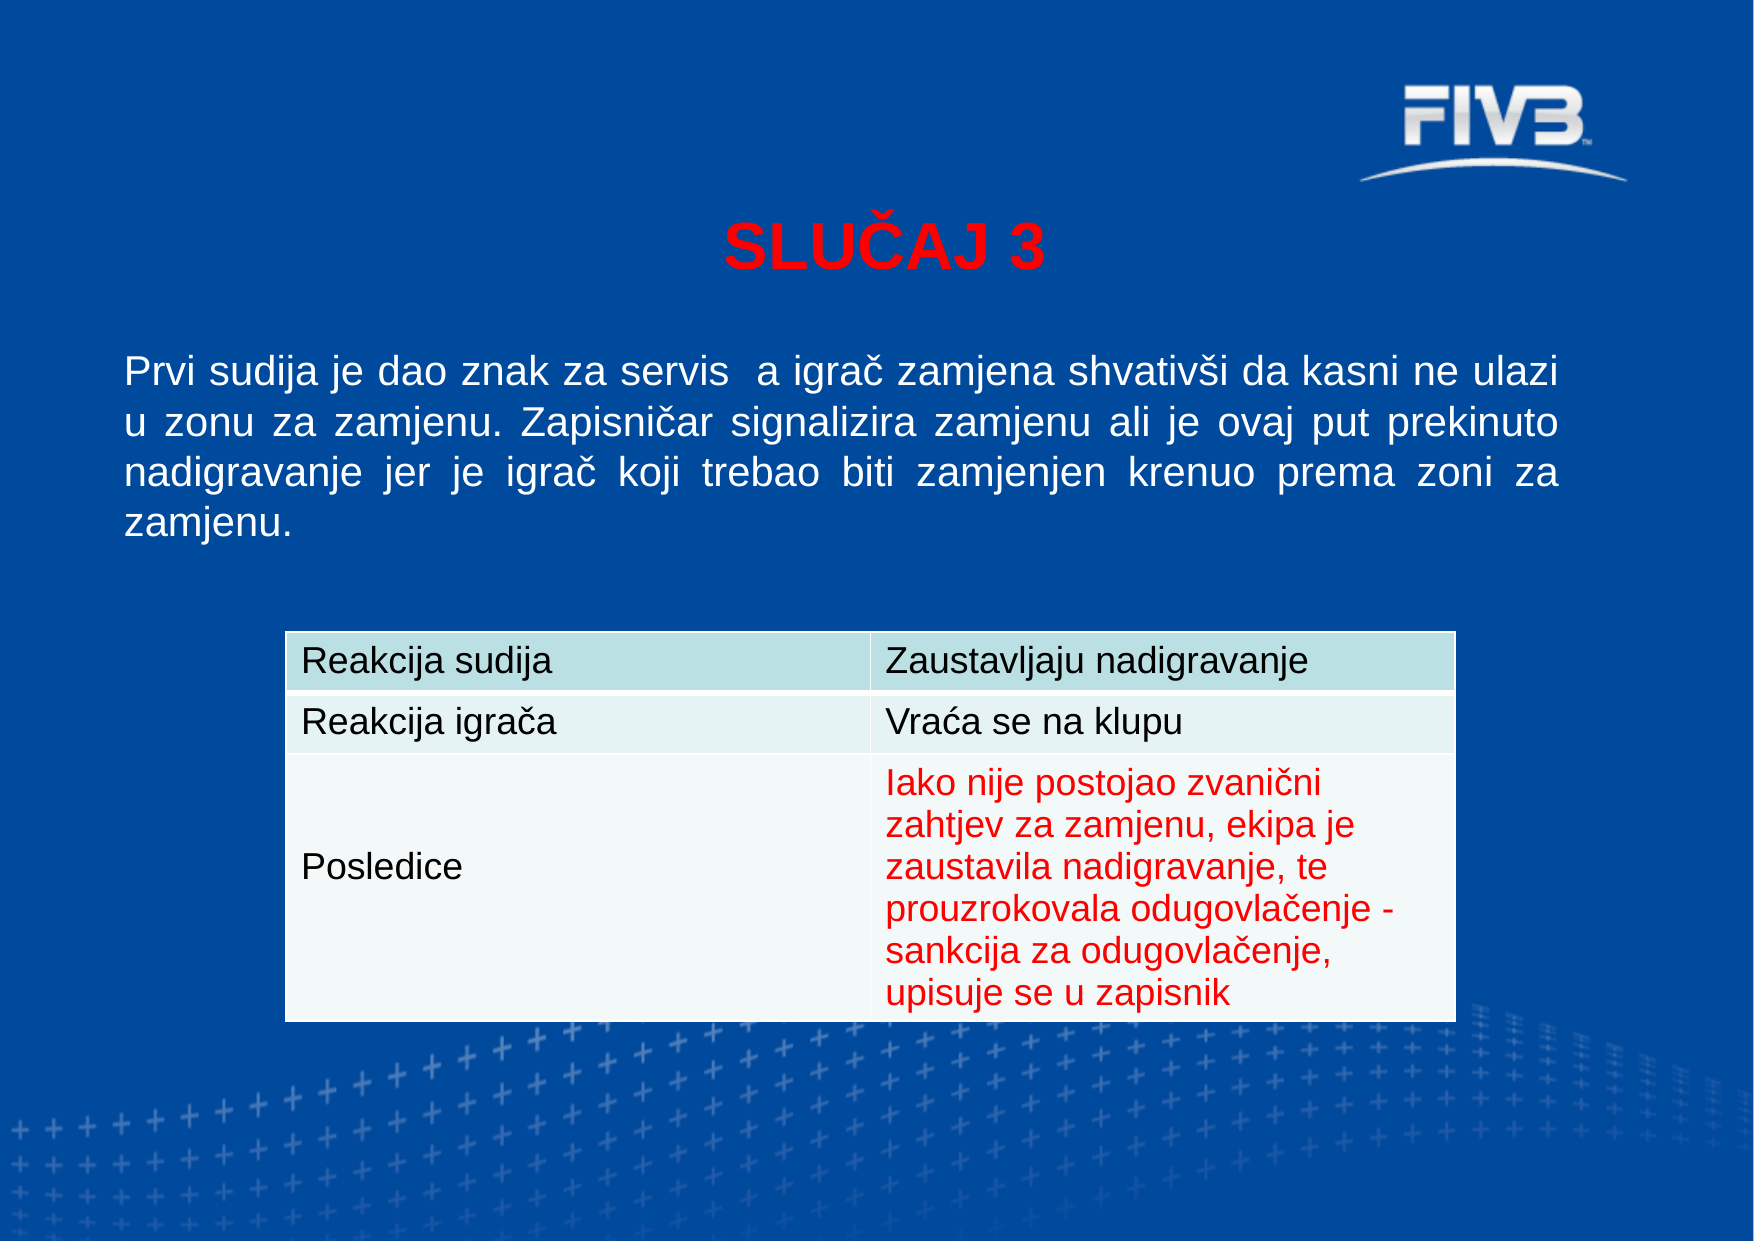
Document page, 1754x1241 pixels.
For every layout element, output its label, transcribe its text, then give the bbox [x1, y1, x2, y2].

list Prvi sudija je dao znak za servis a igrač zamjena shvativši da kasni ne ulazi u zonu za zamjenu. Zapisničar signalizira zamjenu ali je ovaj put prekinuto nadigravanje jer je igrač koji trebao biti zamjenjen krenuo prema zoni za zamjenu. [108, 336, 1576, 1153]
table_cell Posledice [287, 755, 870, 1020]
table_cell Vraća se na klupu [871, 696, 1454, 753]
table_header Reakcija sudija [287, 633, 870, 690]
table_cell Iako nije postojao zvanični zahtjev za zamjenu, ekipa je zaustavila nadigravanje, te prouzrokovala odugovlačenje - sankcija za odugovlačenje, upisuje se u zapisnik [871, 755, 1454, 1020]
picture [0, 0, 1754, 1241]
title SLUČAJ 3 [203, 194, 1568, 308]
table_cell Reakcija igrača [287, 696, 870, 753]
table_header Zaustavljaju nadigravanje [871, 633, 1454, 690]
